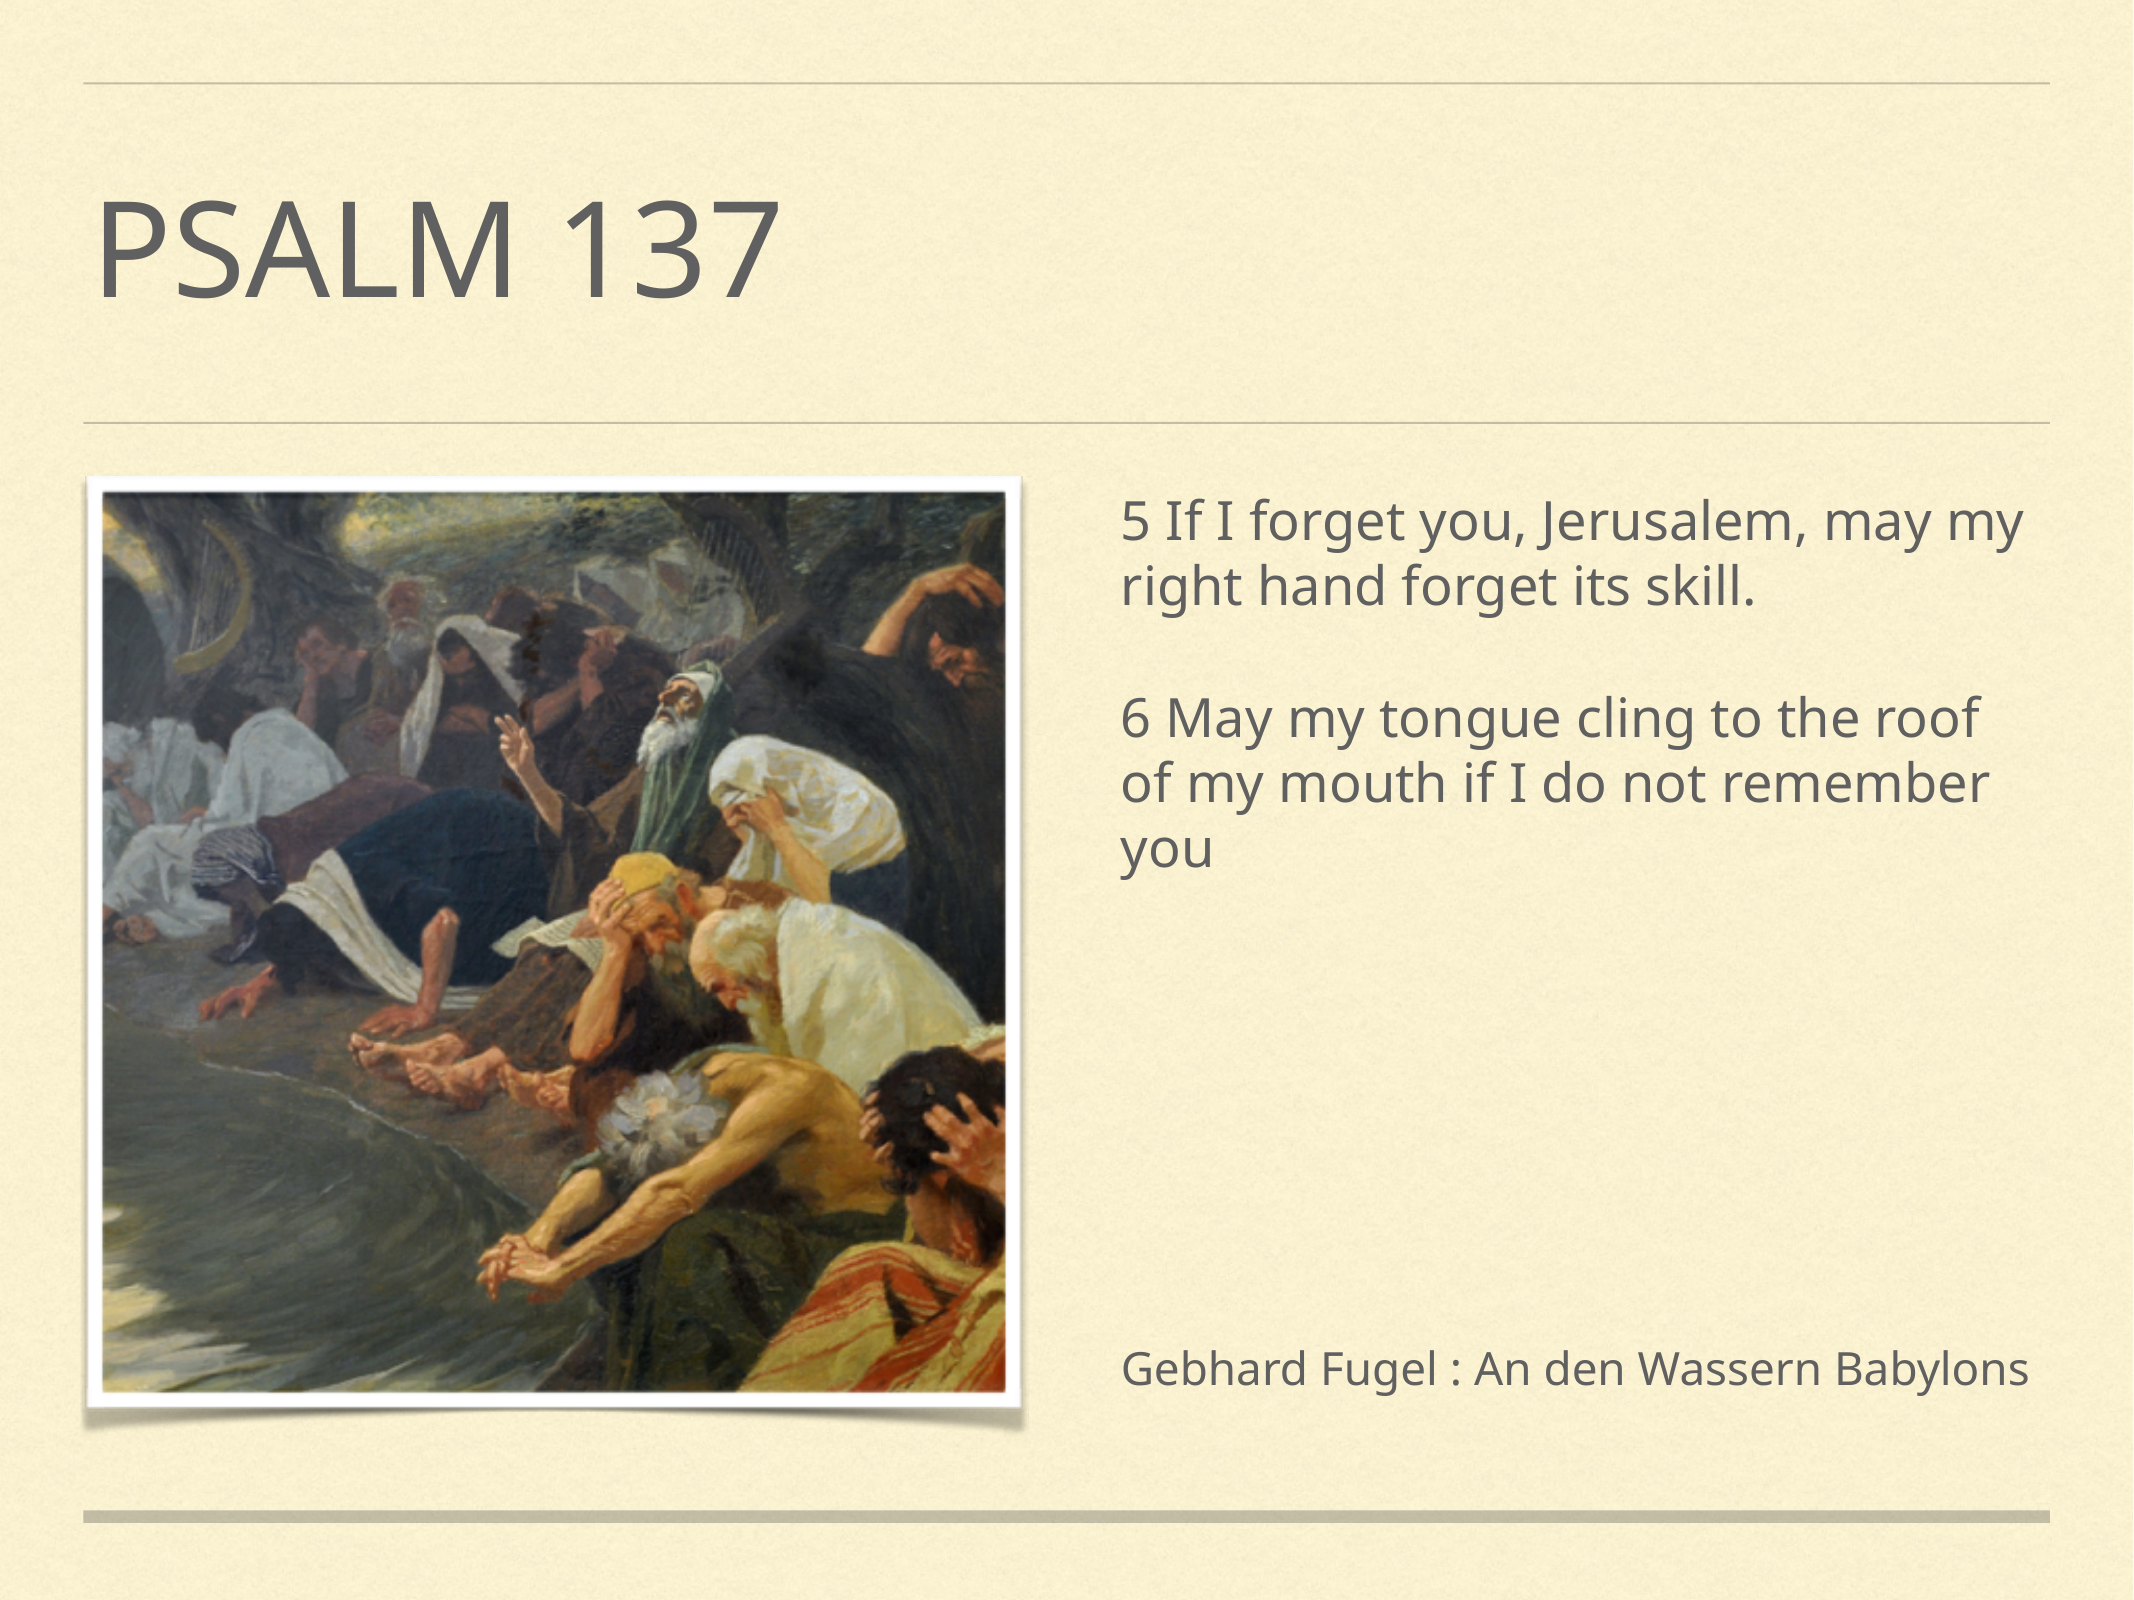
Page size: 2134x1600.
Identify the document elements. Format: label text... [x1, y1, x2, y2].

title Psalm 137 [82, 97, 2051, 411]
picture [0, 0, 2134, 1600]
list 5 If I forget you, Jerusalem, may my right hand forget its skill. 6 May my tongue cling to the roof of my mouth if I do not remember you Gebhard Fugel : An den Wassern Babylons [1111, 486, 2053, 1395]
